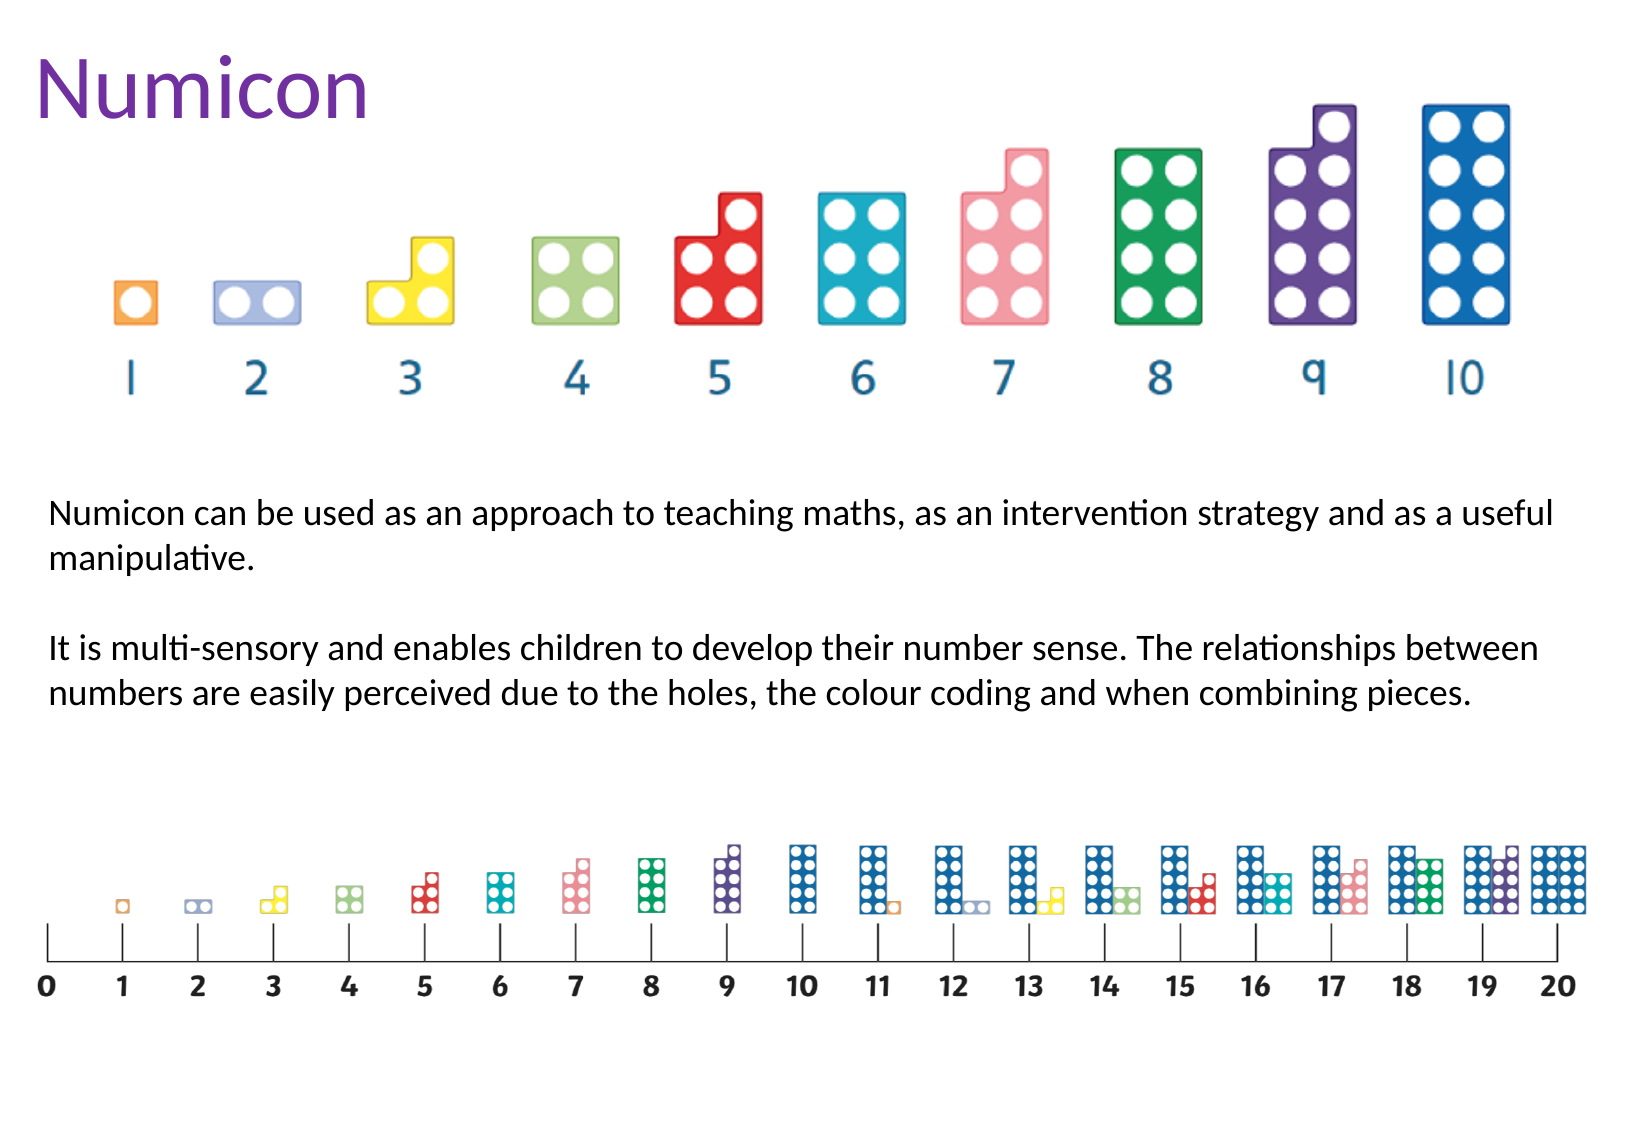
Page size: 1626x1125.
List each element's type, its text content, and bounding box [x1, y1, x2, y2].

picture [85, 82, 1538, 405]
text_box Numicon can be used as an approach to teaching maths, as an intervention strategy and as a useful manipulative. It is multi-sensory and enables children to develop their number sense. The relationships between numbers are easily perceived due to the holes, the colour coding and when combining pieces. [33, 480, 1590, 721]
text_box Numicon [19, 19, 386, 145]
picture [0, 798, 1624, 1047]
